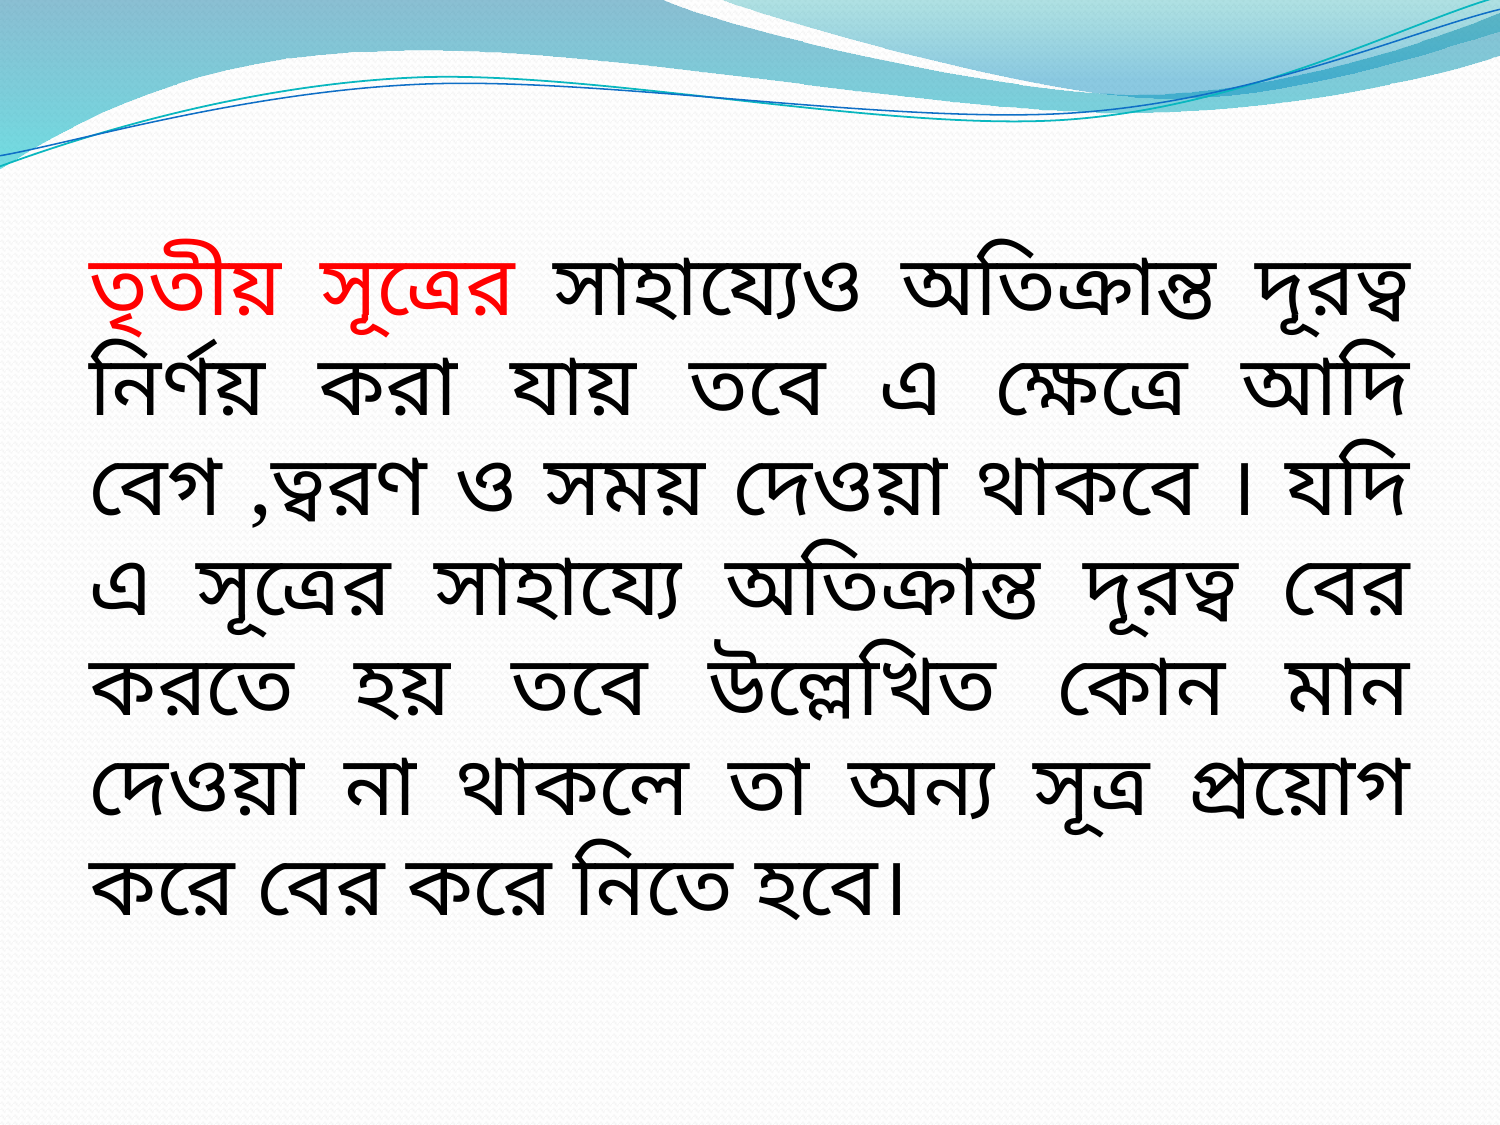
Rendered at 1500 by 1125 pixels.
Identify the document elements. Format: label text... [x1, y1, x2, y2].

text_box তৃতীয় সূত্রের সাহায্যেও অতিক্রান্ত দূরত্ব নির্ণয় করা যায় তবে এ ক্ষেত্রে আদি বেগ ,ত্বরণ ও সময় দেওয়া থাকবে । যদি এ সূত্রের সাহায্যে অতিক্রান্ত দূরত্ব বের করতে হয় তবে উল্লেখিত কোন মান দেওয়া না থাকলে তা অন্য সূত্র প্রয়োগ করে বের করে নিতে হবে। [74, 224, 1425, 940]
